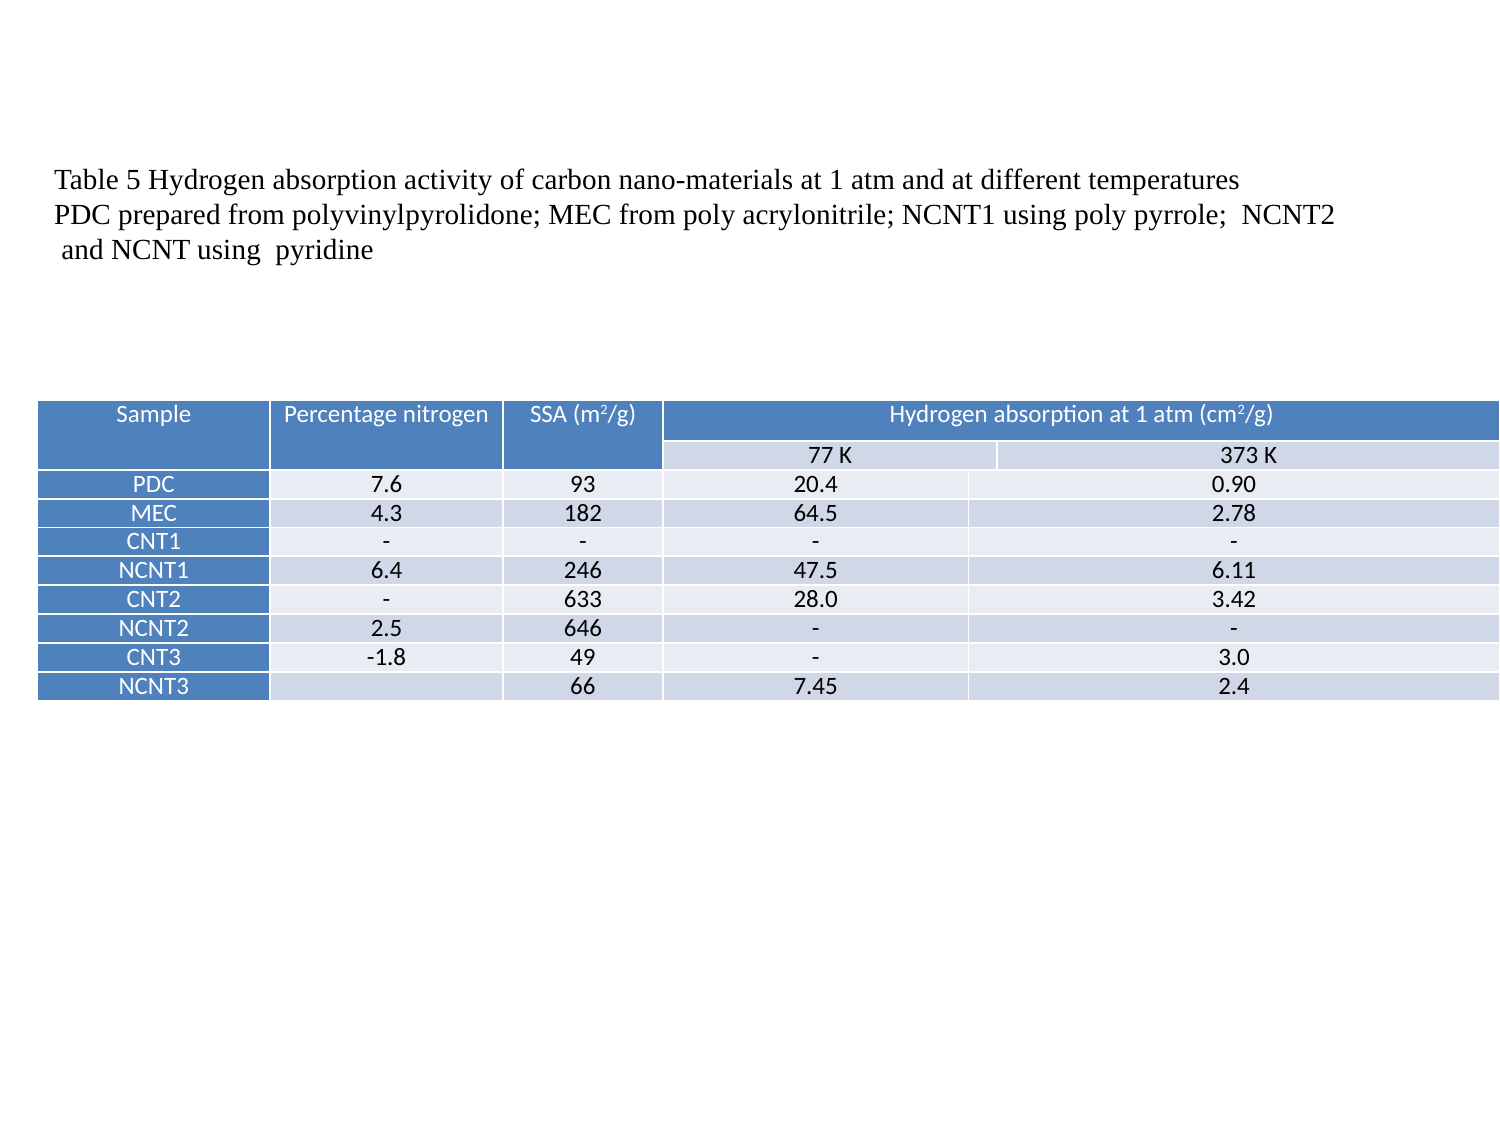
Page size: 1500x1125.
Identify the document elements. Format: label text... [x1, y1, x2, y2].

table_header Sample [38, 401, 269, 469]
table_cell 64.5 [664, 500, 968, 527]
table_cell - [969, 615, 1499, 642]
table_cell 93 [504, 471, 662, 498]
table_cell CNT1 [38, 528, 269, 555]
table_cell 2.4 [969, 673, 1499, 700]
table_cell 3.42 [969, 586, 1499, 613]
table_cell 633 [504, 586, 662, 613]
table_cell NCNT3 [38, 673, 269, 700]
table_cell - [969, 528, 1499, 555]
table_cell 77 K [664, 442, 996, 469]
table_cell 246 [504, 557, 662, 584]
table_cell 3.0 [969, 644, 1499, 671]
table_cell 6.4 [271, 557, 502, 584]
table_cell CNT2 [38, 586, 269, 613]
table_cell 49 [504, 644, 662, 671]
table_header Hydrogen absorption at 1 atm (cm2/g) [664, 401, 1499, 440]
text_box Table 5 Hydrogen absorption activity of carbon nano-materials at 1 atm and at different temperatures PDC prepared from polyvinylpyrolidone; MEC from poly acrylonitrile; NCNT1 using poly pyrrole; NCNT2 and NCNT using pyridine [39, 152, 1360, 273]
table_cell -1.8 [271, 644, 502, 671]
table_cell NCNT1 [38, 557, 269, 584]
table_cell PDC [38, 471, 269, 498]
table_cell CNT3 [38, 644, 269, 671]
table_cell - [271, 586, 502, 613]
table_header SSA (m2/g) [504, 401, 662, 469]
table_cell 182 [504, 500, 662, 527]
table_cell 646 [504, 615, 662, 642]
table_cell 4.3 [271, 500, 502, 527]
table_cell - [664, 528, 968, 555]
table_cell [271, 673, 502, 700]
table_cell 7.45 [664, 673, 968, 700]
table_cell 0.90 [969, 471, 1499, 498]
table_cell MEC [38, 500, 269, 527]
table_cell 66 [504, 673, 662, 700]
table_cell NCNT2 [38, 615, 269, 642]
table_cell - [664, 615, 968, 642]
table_cell 47.5 [664, 557, 968, 584]
table_cell 20.4 [664, 471, 968, 498]
table_cell 373 K [998, 442, 1499, 469]
table_cell 2.78 [969, 500, 1499, 527]
table_cell 7.6 [271, 471, 502, 498]
table_cell - [271, 528, 502, 555]
table_header Percentage nitrogen [271, 401, 502, 469]
table_cell 6.11 [969, 557, 1499, 584]
table_cell - [664, 644, 968, 671]
table_cell - [504, 528, 662, 555]
table_cell 2.5 [271, 615, 502, 642]
table_cell 28.0 [664, 586, 968, 613]
